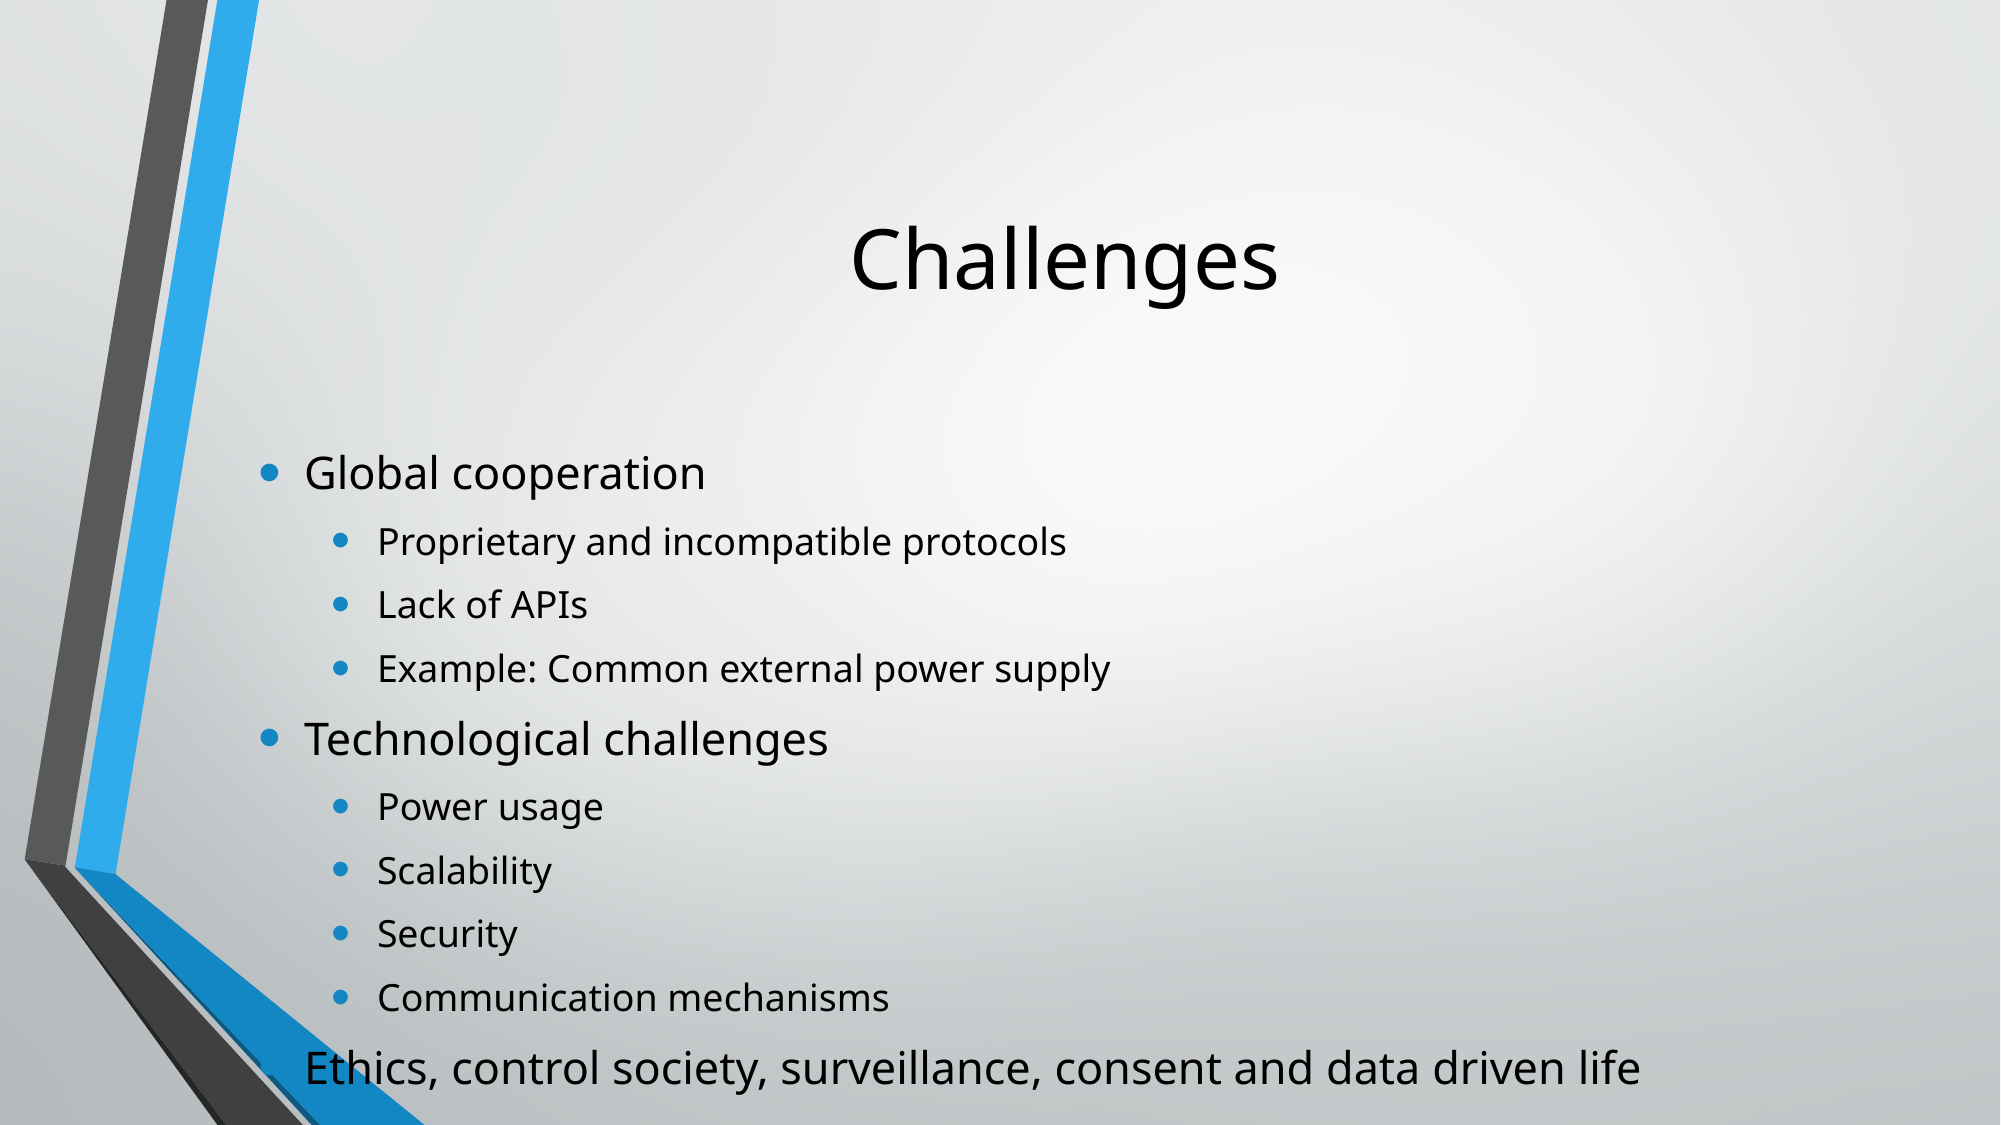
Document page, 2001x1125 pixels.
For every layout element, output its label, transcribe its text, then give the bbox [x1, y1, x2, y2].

title Challenges [243, 112, 1887, 400]
list Global cooperation Proprietary and incompatible protocols Lack of APIs Example: Common external power supply Technological challenges Power usage Scalability Security Communication mechanisms Ethics, control society, surveillance, consent and data driven life [243, 437, 1887, 1104]
